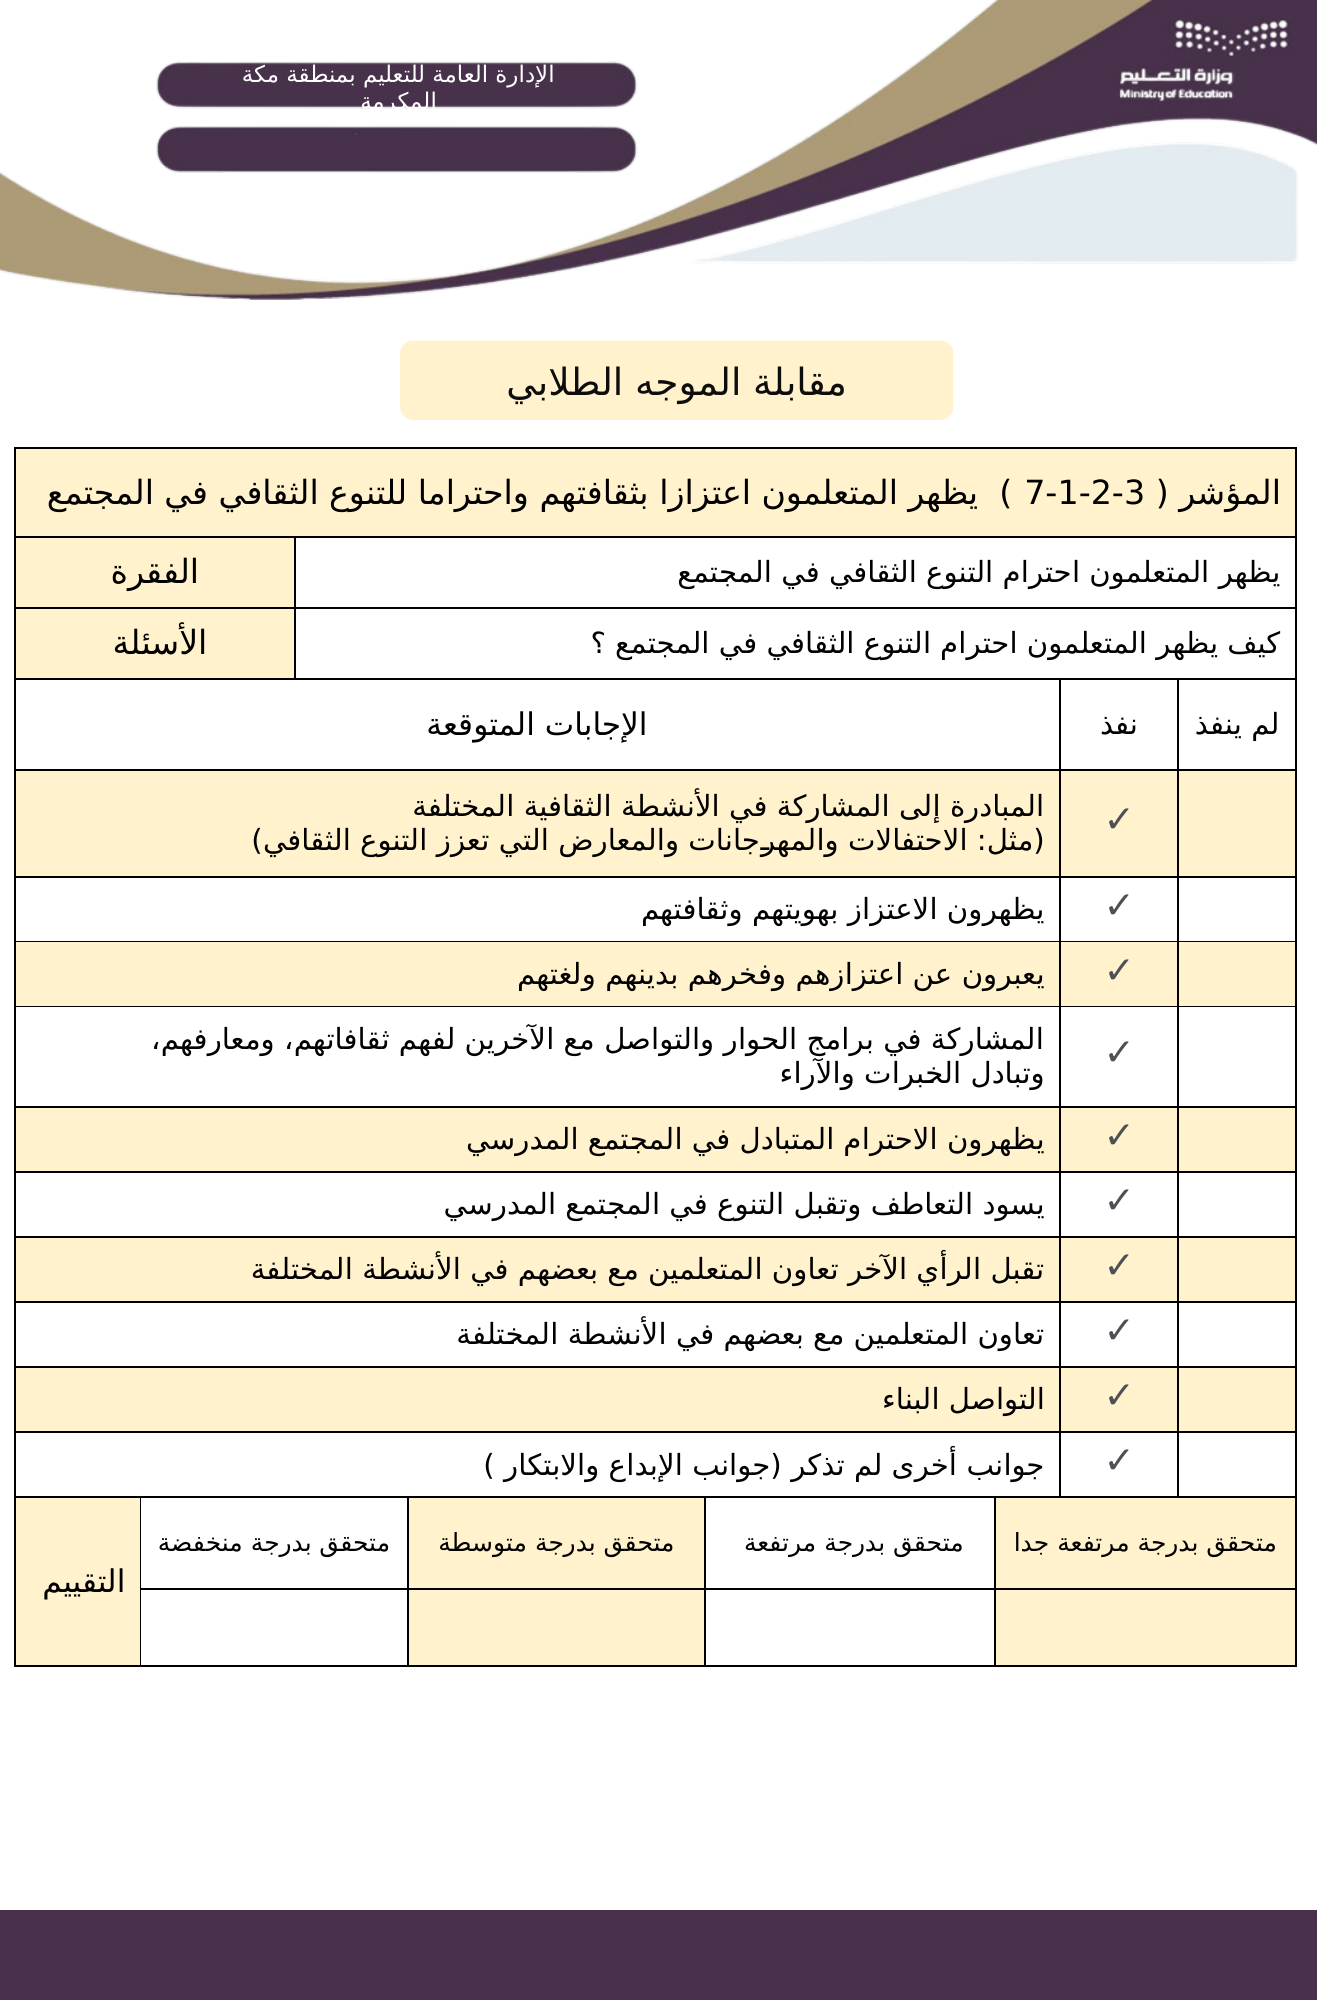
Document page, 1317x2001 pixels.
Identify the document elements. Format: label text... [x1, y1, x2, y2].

table_cell يظهرون الاعتزاز بهويتهم وثقافتهم [16, 878, 1059, 941]
table_cell ✓ [1061, 1433, 1177, 1496]
table_cell [1179, 1368, 1295, 1431]
table_cell [1179, 1173, 1295, 1236]
table_cell يعبرون عن اعتزازهم وفخرهم بدينهم ولغتهم [16, 942, 1059, 1006]
table_cell [409, 1590, 704, 1665]
table_cell ✓ [1061, 1173, 1177, 1236]
table_cell [1179, 1433, 1295, 1496]
table_cell كيف يظهر المتعلمون احترام التنوع الثقافي في المجتمع ؟ [296, 609, 1295, 678]
table_cell ✓ [1061, 942, 1177, 1006]
table_cell [1179, 1238, 1295, 1301]
table_cell [141, 1590, 407, 1665]
table_cell [1179, 942, 1295, 1006]
table_cell [996, 1590, 1295, 1665]
table_cell يسود التعاطف وتقبل التنوع في المجتمع المدرسي [16, 1173, 1059, 1236]
table_cell متحقق بدرجة منخفضة [141, 1498, 407, 1588]
table_cell لم ينفذ [1179, 680, 1295, 769]
text_box الإدارة العامة للتعليم بمنطقة مكة المكرمة [195, 60, 602, 113]
table_cell جوانب أخرى لم تذكر (جوانب الإبداع والابتكار ) [16, 1433, 1059, 1496]
table_cell [706, 1590, 994, 1665]
table_header المؤشر ( 3-2-1-7 ) يظهر المتعلمون اعتزازا بثقافتهم واحتراما للتنوع الثقافي في المجتمع [16, 449, 1295, 536]
table_cell الفقرة [16, 538, 294, 607]
table_cell تقبل الرأي الآخر تعاون المتعلمين مع بعضهم في الأنشطة المختلفة [16, 1238, 1059, 1301]
table_cell ✓ [1061, 771, 1177, 876]
table_cell متحقق بدرجة مرتفعة [706, 1498, 994, 1588]
text_box [0, 0, 1317, 301]
table_cell يظهر المتعلمون احترام التنوع الثقافي في المجتمع [296, 538, 1295, 607]
table_cell ✓ [1061, 878, 1177, 941]
table_cell ✓ [1061, 1238, 1177, 1301]
table_cell متحقق بدرجة متوسطة [409, 1498, 704, 1588]
table_cell الإجابات المتوقعة [16, 680, 1059, 769]
table_cell المشاركة في برامج الحوار والتواصل مع الآخرين لفهم ثقافاتهم، ومعارفهم، وتبادل الخبرات والآراء [16, 1007, 1059, 1106]
table_cell ✓ [1061, 1303, 1177, 1366]
table_cell تعاون المتعلمين مع بعضهم في الأنشطة المختلفة [16, 1303, 1059, 1366]
table_cell ✓ [1061, 1108, 1177, 1171]
table_cell [1179, 1108, 1295, 1171]
table_cell ✓ [1061, 1368, 1177, 1431]
table_cell [1179, 878, 1295, 941]
table_cell ✓ [1061, 1007, 1177, 1106]
table_cell المبادرة إلى المشاركة في الأنشطة الثقافية المختلفة (مثل: الاحتفالات والمهرجانات والمعارض التي تعزز التنوع الثقافي) [16, 771, 1059, 876]
text_box مقابلة الموجه الطلابي [399, 339, 955, 421]
table_cell التواصل البناء [16, 1368, 1059, 1431]
table_cell نفذ [1061, 680, 1177, 769]
text_box [0, 1910, 1317, 2000]
table_cell التقييم [16, 1498, 140, 1665]
table_cell الأسئلة [16, 609, 294, 678]
table_cell يظهرون الاحترام المتبادل في المجتمع المدرسي [16, 1108, 1059, 1171]
table_cell متحقق بدرجة مرتفعة جدا [996, 1498, 1295, 1588]
table_cell [1179, 1007, 1295, 1106]
table_cell [1179, 771, 1295, 876]
table_cell [1179, 1303, 1295, 1366]
